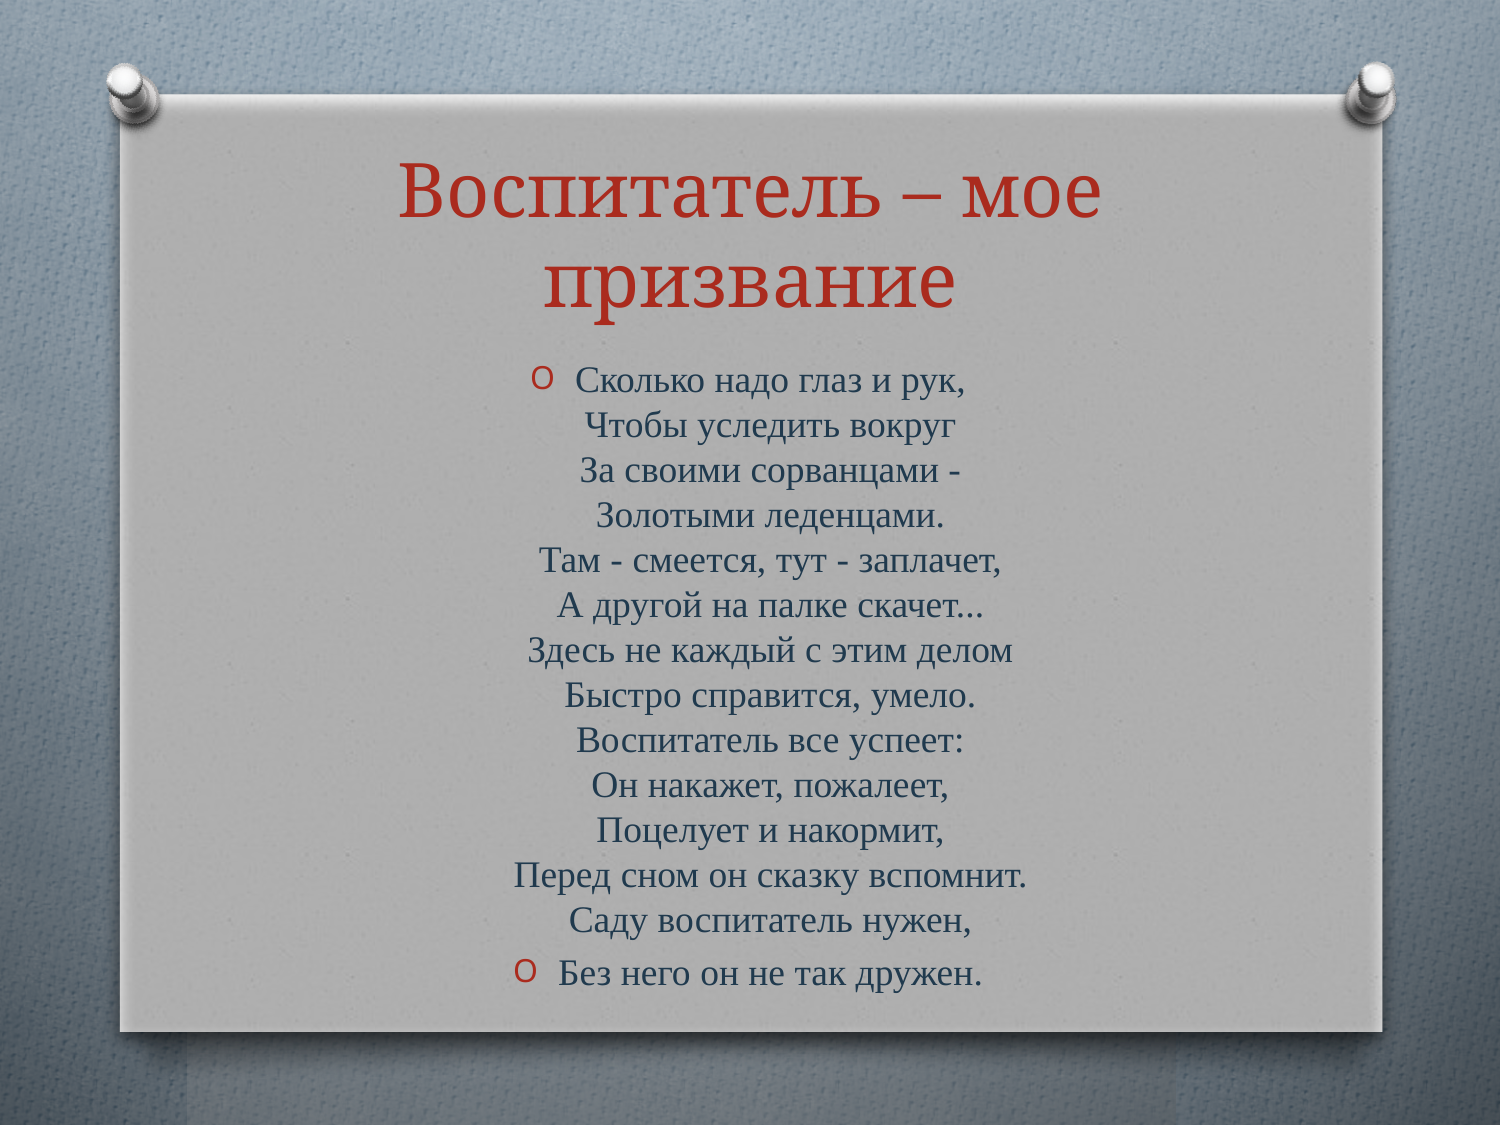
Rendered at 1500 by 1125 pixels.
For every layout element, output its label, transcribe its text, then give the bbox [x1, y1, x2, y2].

picture [1317, 35, 1439, 156]
title Воспитатель – мое призвание [179, 134, 1323, 332]
list Сколько надо глаз и рук, Чтобы уследить вокруг За своими сорванцами - Золотыми леденцами. Там - смеется, тут - заплачет, А другой на палке скачет... Здесь не каждый с этим делом Быстро справится, умело. Воспитатель все успеет: Он накажет, пожалеет, Поцелует и накормит, Перед сном он сказку вспомнит. Саду воспитатель нужен, Без него он не так дружен. [240, 347, 1257, 939]
picture [75, 29, 198, 153]
